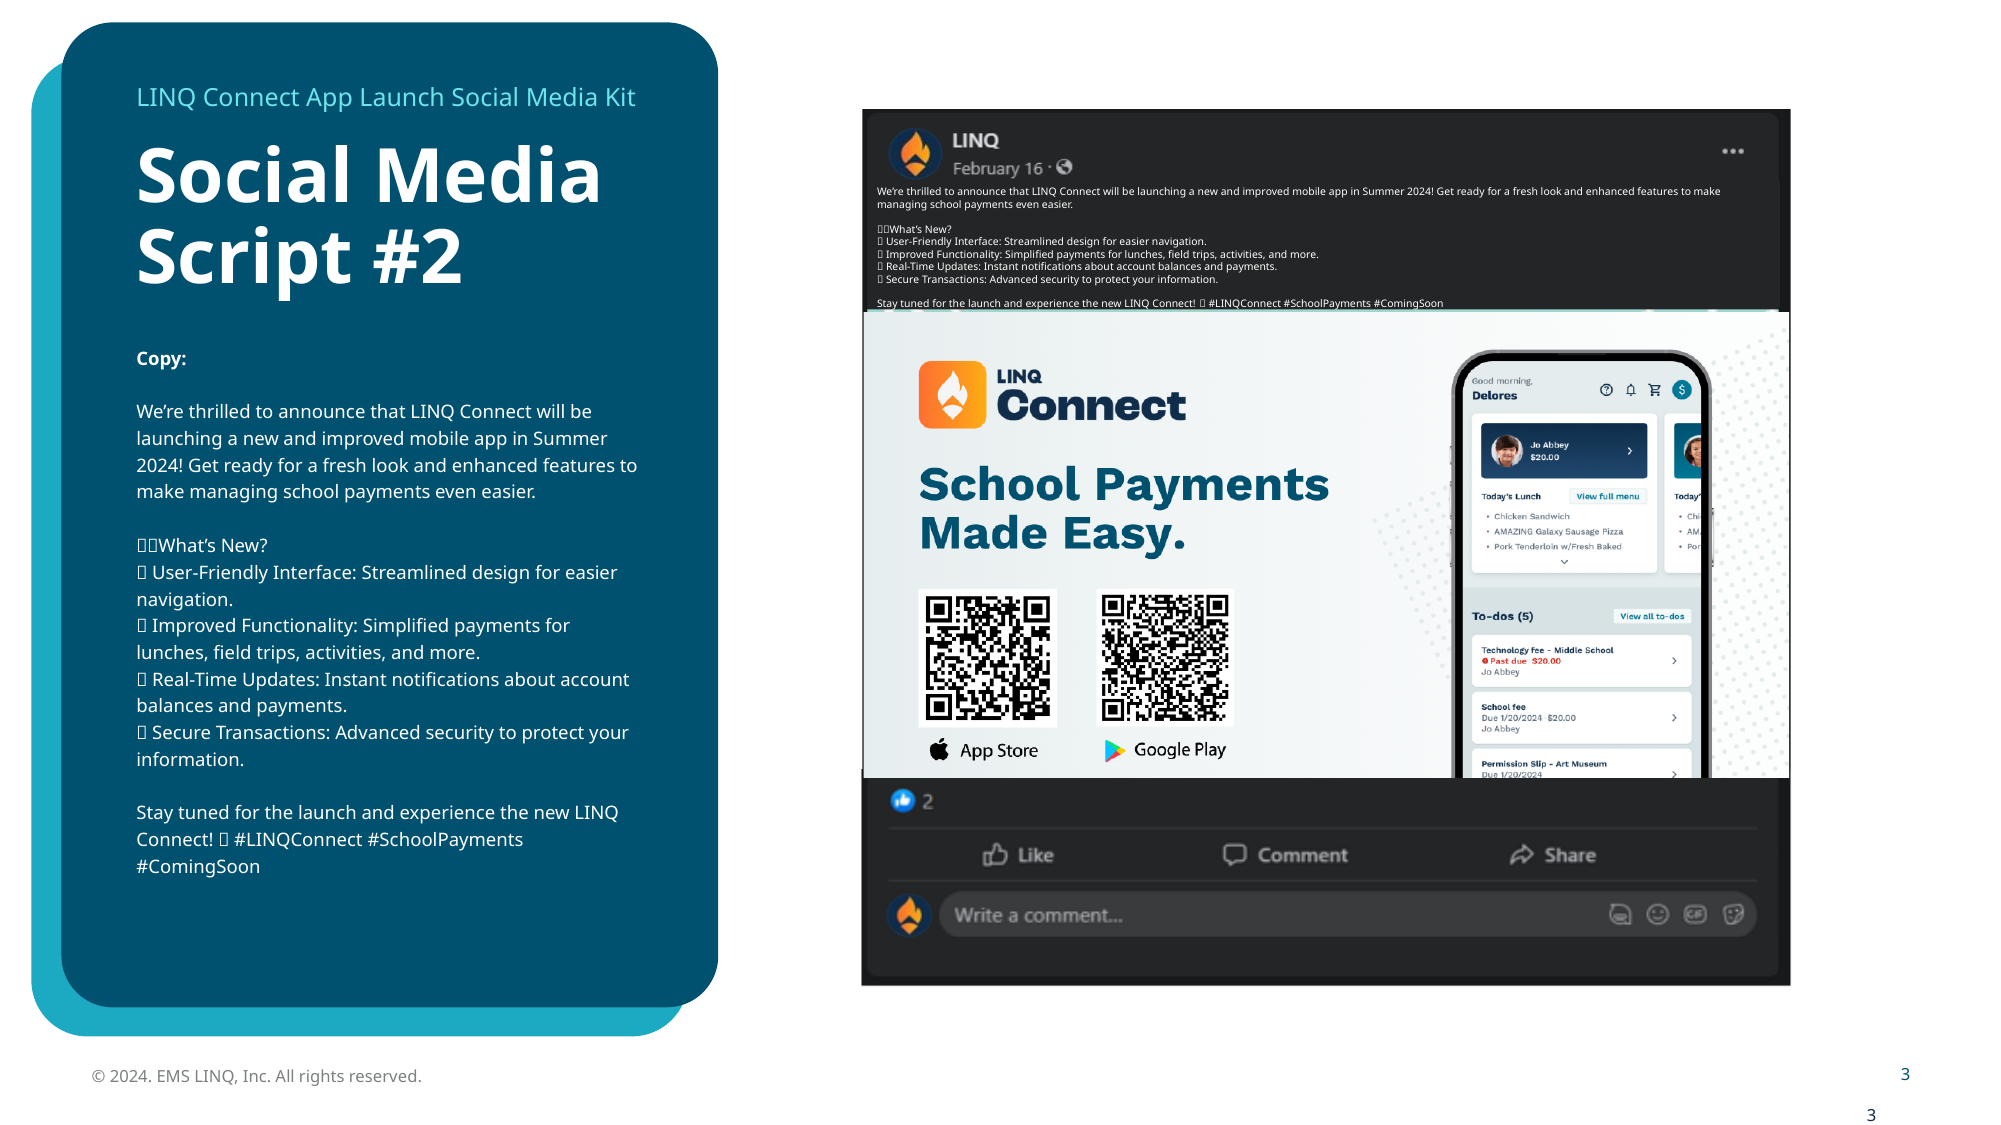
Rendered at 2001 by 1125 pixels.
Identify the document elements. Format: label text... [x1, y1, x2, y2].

title Social Media Script #2 [121, 129, 654, 334]
list LINQ Connect App Launch Social Media Kit [121, 67, 654, 110]
footer © 2024. EMS LINQ, Inc. All rights reserved. [91, 1069, 442, 1082]
list Copy: We’re thrilled to announce that LINQ Connect will be launching a new and improved mobile app in Summer 2024! Get ready for a fresh look and enhanced features to make managing school payments even easier. 📲✨What’s New? 🔹 User-Friendly Interface: Streamlined design for easier navigation. 🔹 Improved Functionality: Simplified payments for lunches, field trips, activities, and more. 🔹 Real-Time Updates: Instant notifications about account balances and payments. 🔹 Secure Transactions: Advanced security to protect your information. Stay tuned for the launch and experience the new LINQ Connect! 🙌 #LINQConnect #SchoolPayments #ComingSoon [121, 334, 654, 937]
slide_number 3 [1892, 1069, 1911, 1082]
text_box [860, 109, 1892, 1124]
picture [863, 312, 1790, 778]
